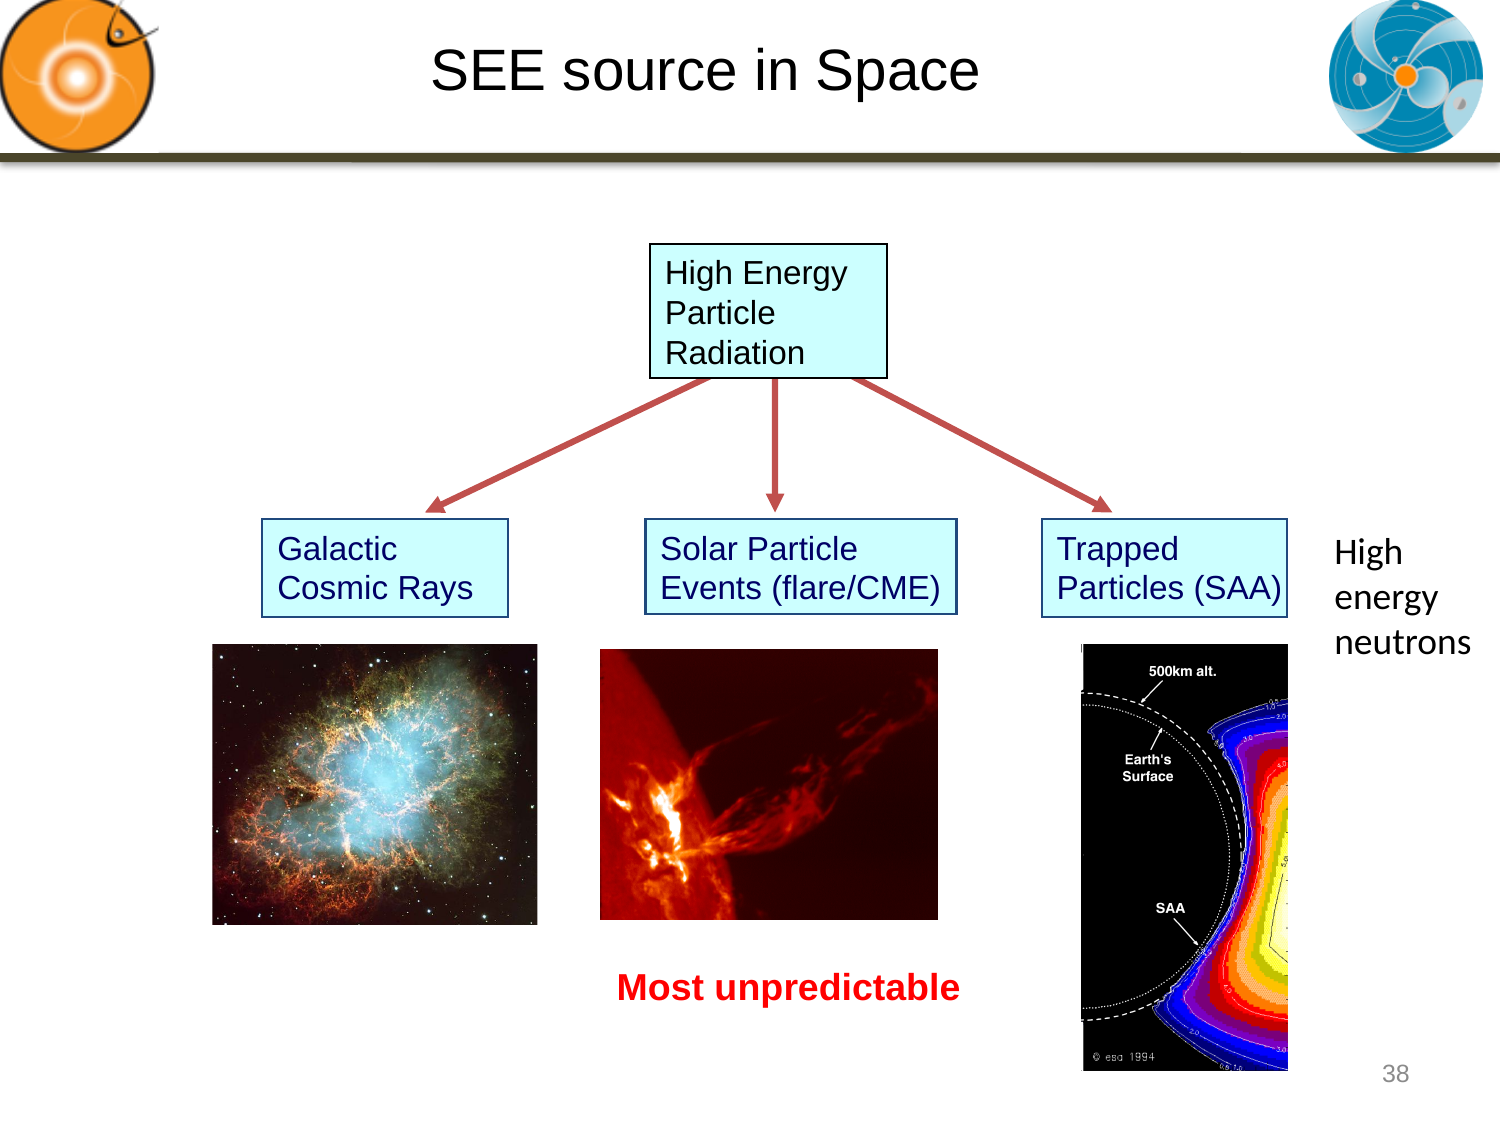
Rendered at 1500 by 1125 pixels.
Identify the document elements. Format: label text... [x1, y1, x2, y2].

picture [212, 643, 538, 926]
text_box Most unpredictable [601, 955, 976, 1016]
picture [1353, 73, 1366, 86]
picture [1412, 3, 1419, 9]
picture [599, 649, 938, 920]
text_box High Energy Particle Radiation [649, 243, 888, 379]
picture [0, 0, 159, 153]
title SEE source in Space [125, 24, 1288, 162]
picture [1329, 0, 1483, 153]
slide_number 38 [1074, 1042, 1425, 1103]
text_box Solar Particle Events (flare/CME) [645, 519, 957, 614]
text_box Trapped Particles (SAA) [1041, 519, 1288, 617]
text_box [857, 379, 1113, 513]
text_box High energy neutrons [1319, 519, 1500, 669]
picture [1080, 644, 1288, 1072]
text_box [768, 379, 782, 513]
text_box Galactic Cosmic Rays [262, 519, 508, 617]
text_box [424, 379, 705, 513]
